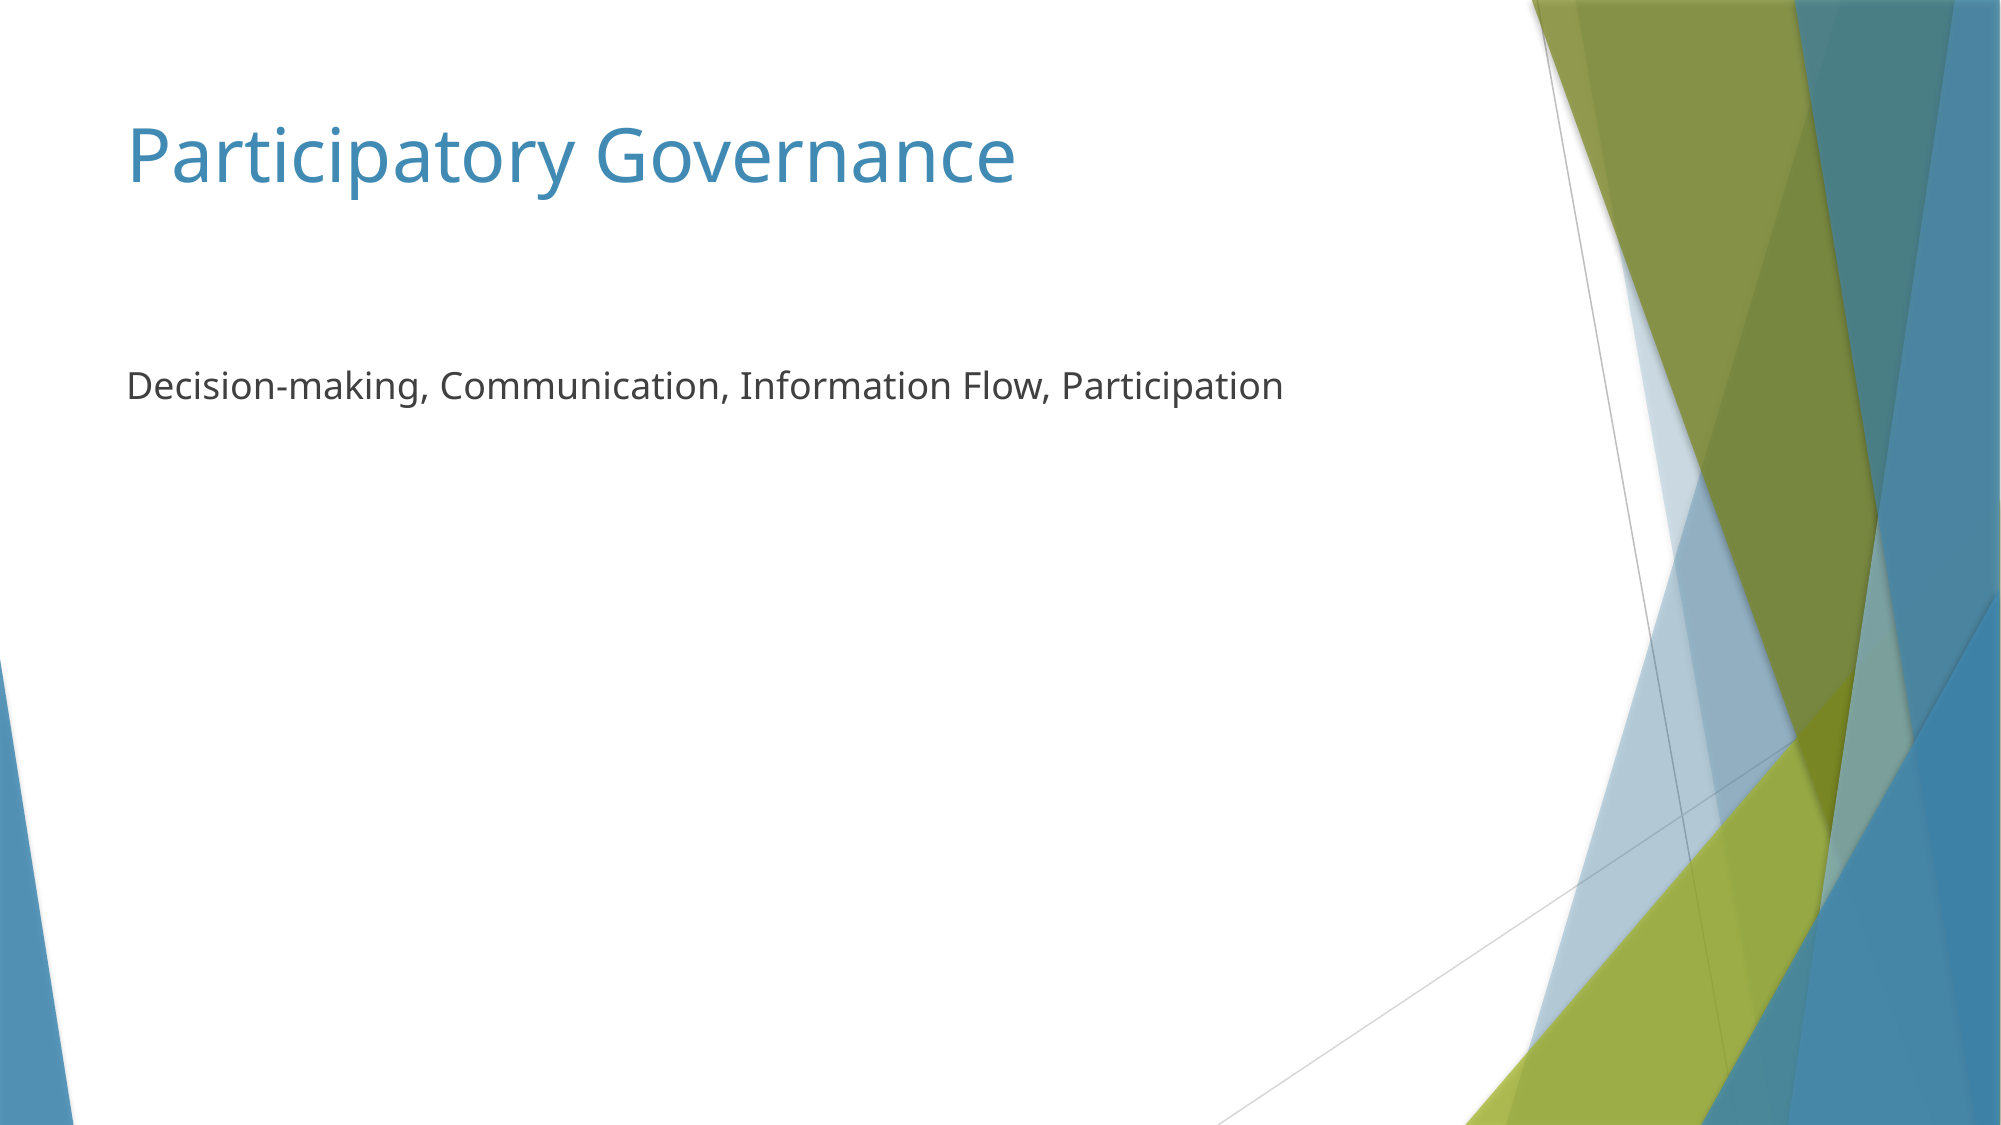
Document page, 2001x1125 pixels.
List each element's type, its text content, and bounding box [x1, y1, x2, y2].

list Decision-making, Communication, Information Flow, Participation [111, 354, 1522, 992]
title Participatory Governance [111, 99, 1522, 317]
